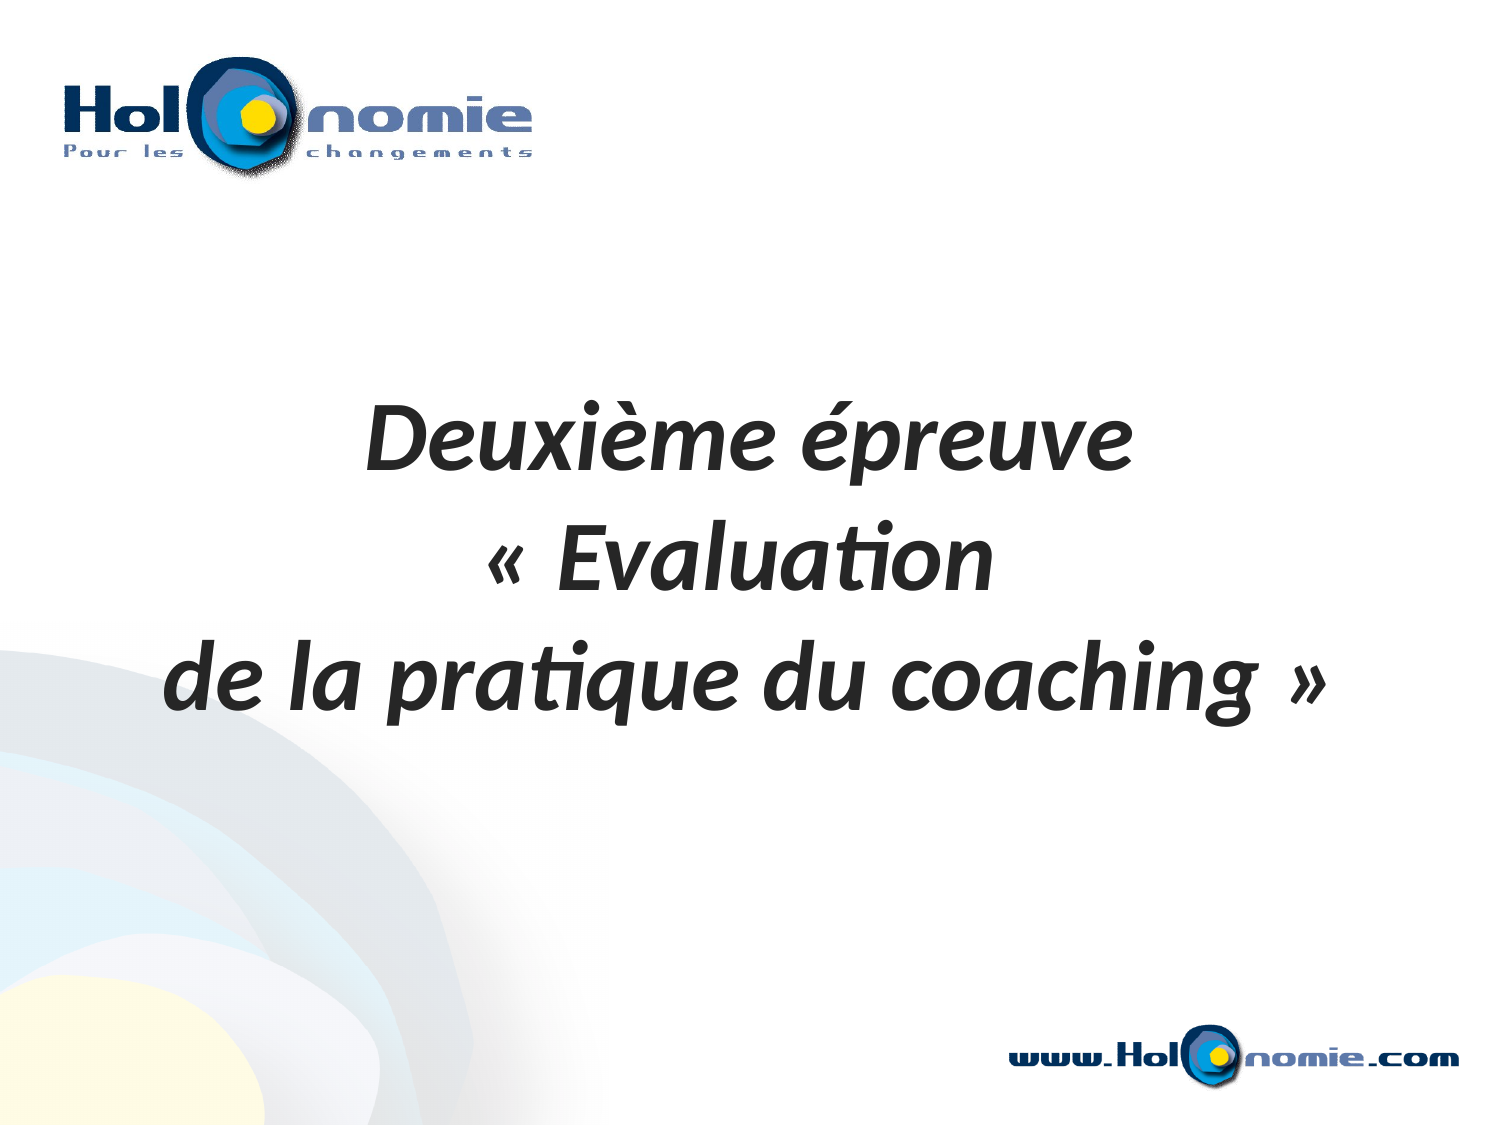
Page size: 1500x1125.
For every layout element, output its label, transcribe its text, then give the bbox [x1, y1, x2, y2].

picture [64, 54, 532, 185]
picture [0, 621, 609, 1125]
picture [1009, 1023, 1459, 1093]
title Deuxième épreuve « Evaluation de la pratique du coaching » [112, 455, 1388, 644]
